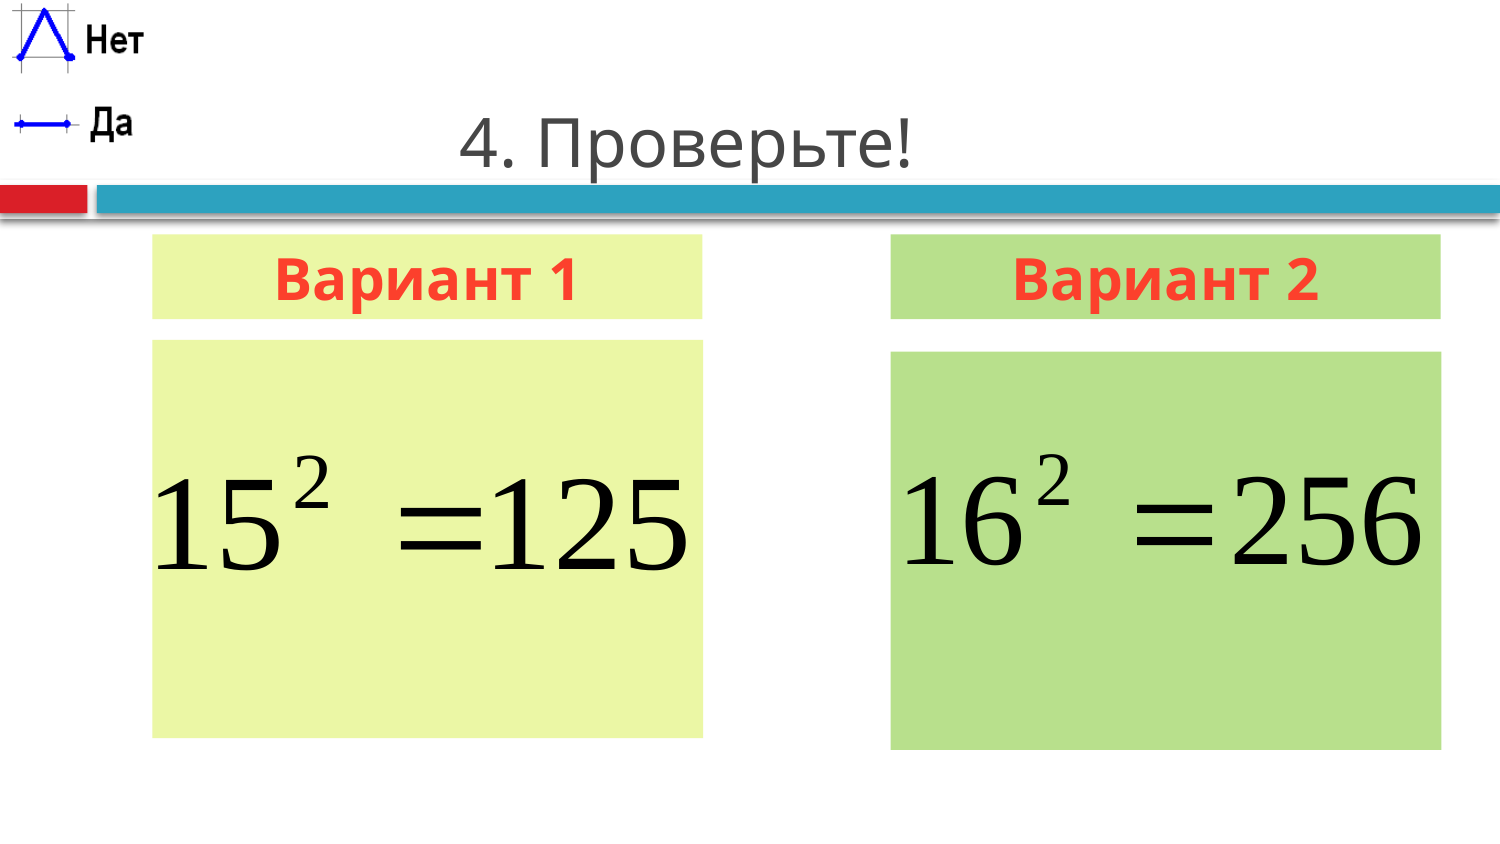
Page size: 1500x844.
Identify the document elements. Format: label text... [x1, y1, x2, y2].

text_box Вариант 2 [890, 234, 1441, 320]
text_box [151, 338, 705, 420]
text_box [151, 614, 705, 740]
text_box [889, 350, 1443, 421]
text_box [889, 608, 1443, 752]
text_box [890, 421, 1443, 598]
picture [0, 0, 148, 151]
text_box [140, 421, 717, 604]
text_box Вариант 1 [152, 234, 703, 320]
title 4. Проверьте! [445, 23, 950, 189]
